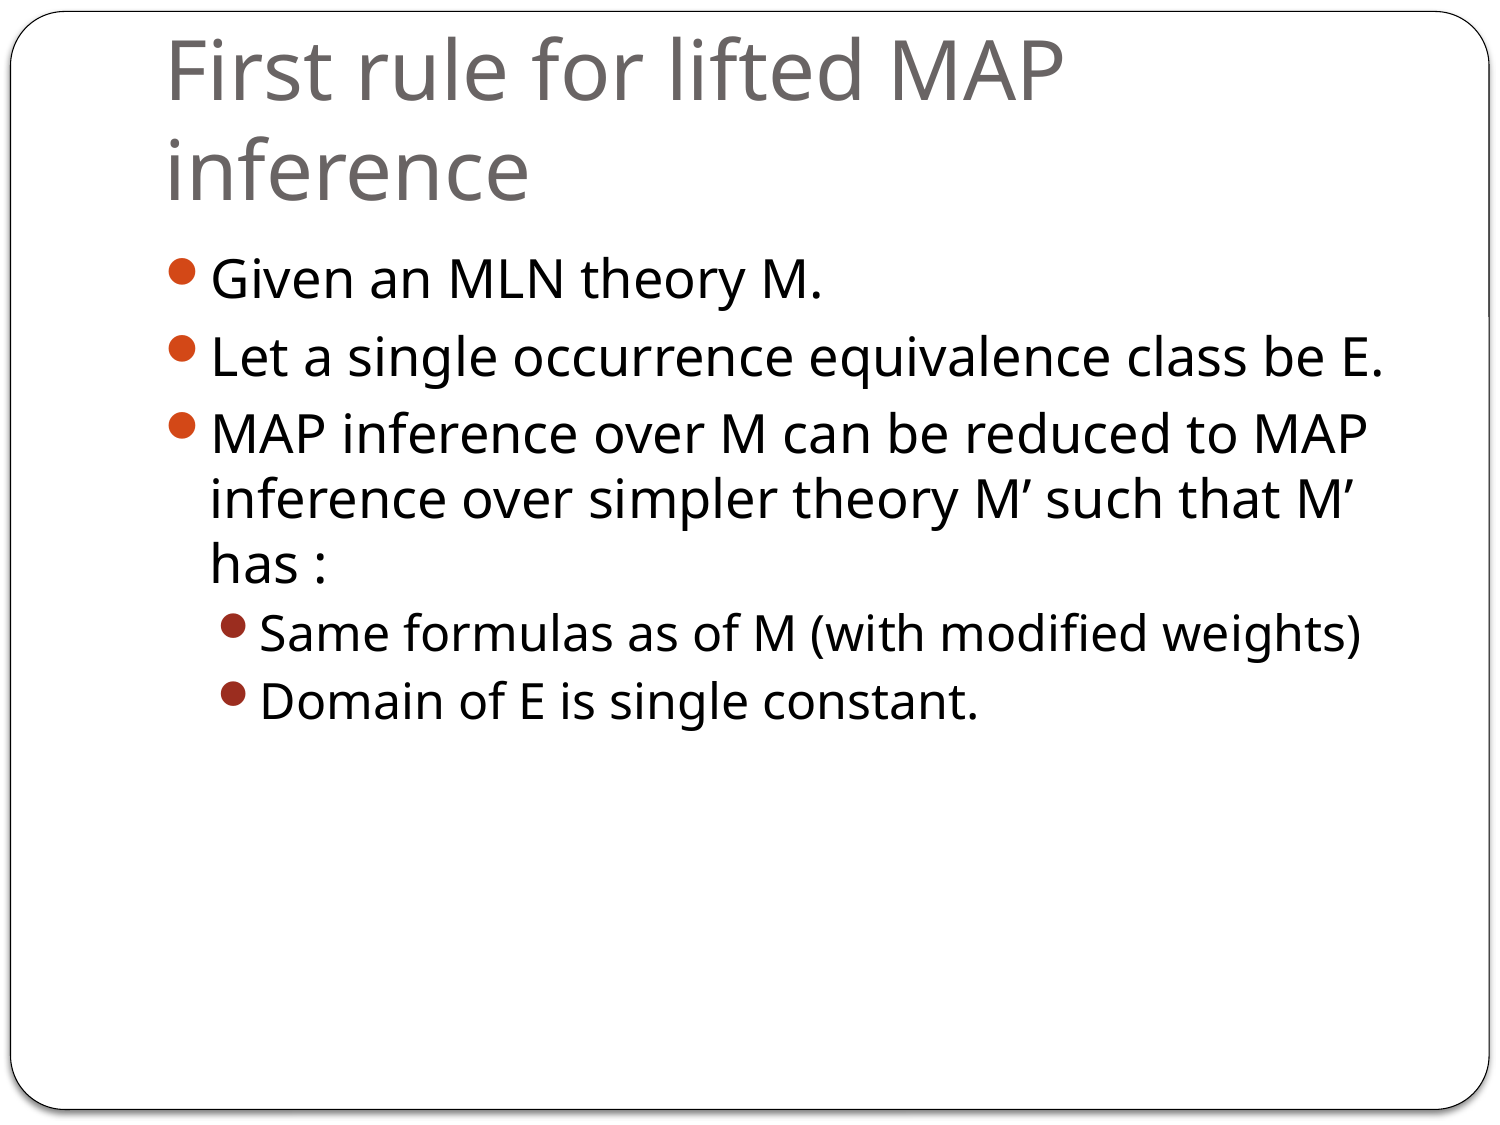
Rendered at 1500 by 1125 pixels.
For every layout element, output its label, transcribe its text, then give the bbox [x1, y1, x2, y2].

list Given an MLN theory M. Let a single occurrence equivalence class be E. MAP inference over M can be reduced to MAP inference over simpler theory M’ such that M’ has : Same formulas as of M (with modified weights) Domain of E is single constant. [150, 237, 1425, 988]
title First rule for lifted MAP inference [150, 45, 1425, 233]
